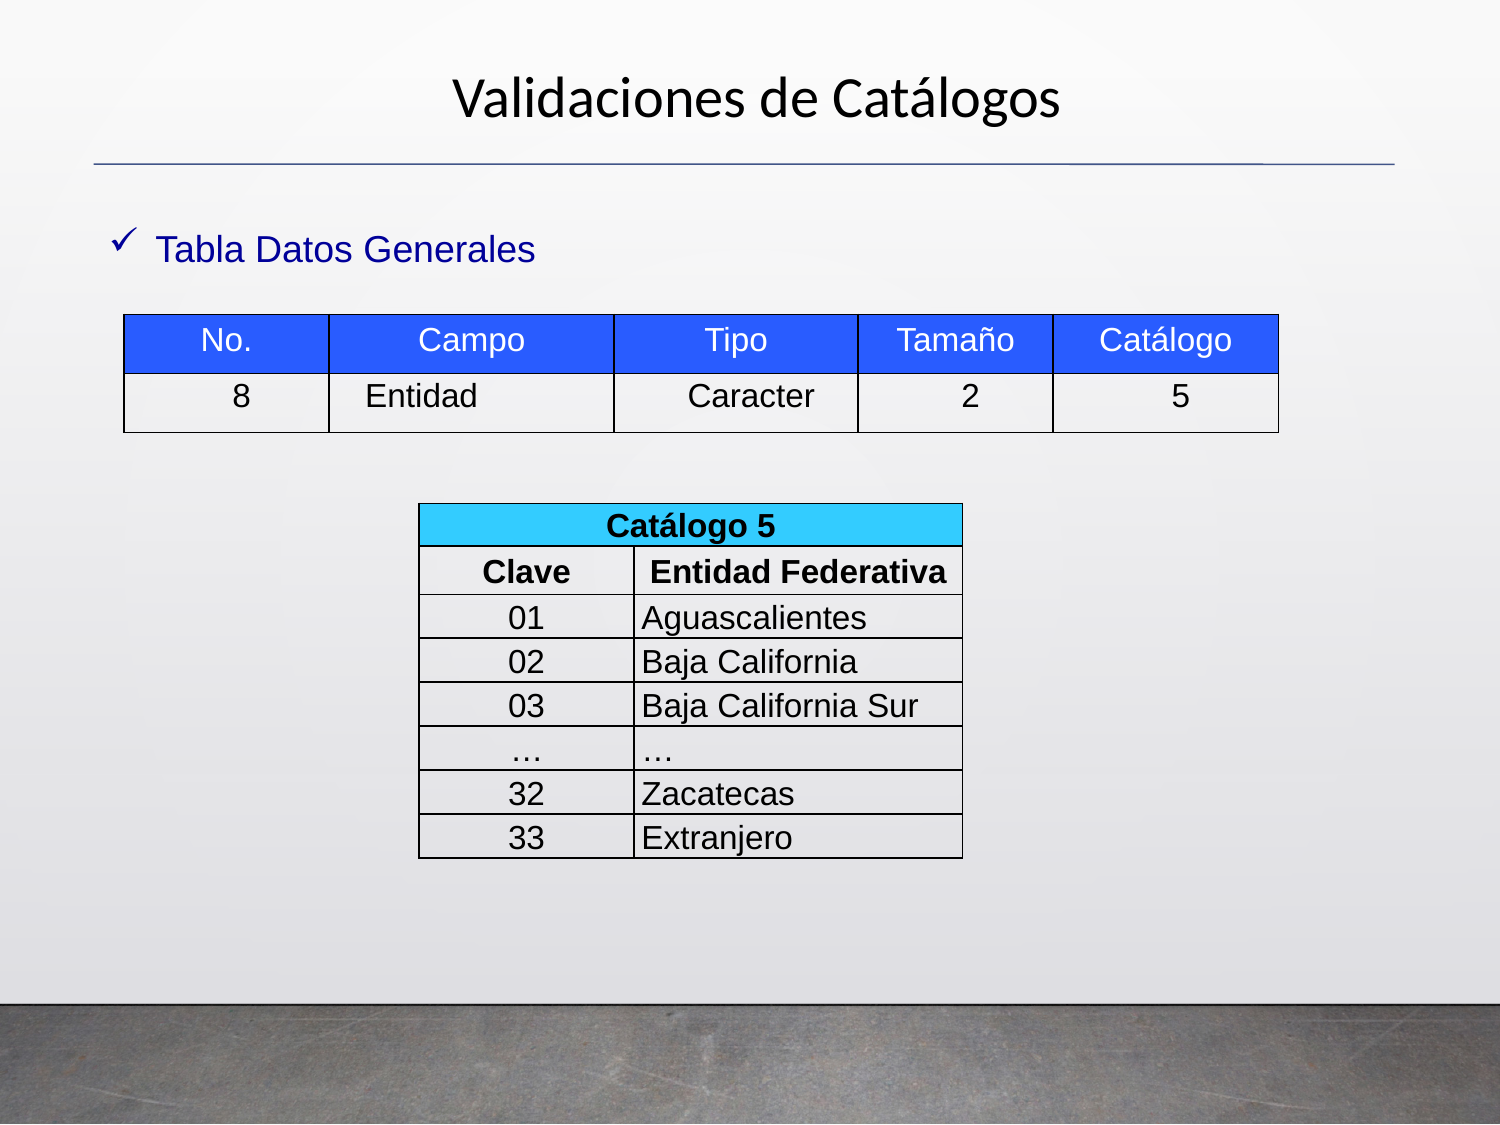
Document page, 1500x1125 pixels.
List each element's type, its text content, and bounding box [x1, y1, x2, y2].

table_header Tamaño [859, 315, 1052, 373]
table_cell 8 [125, 374, 328, 432]
table_cell Aguascalientes [635, 595, 962, 637]
table_cell 02 [420, 639, 633, 681]
table_cell 2 [859, 374, 1052, 432]
table_header Campo [330, 315, 613, 373]
table_header No. [125, 315, 328, 373]
table_cell Baja California [635, 639, 962, 681]
text_box Validaciones de Catálogos [206, 51, 1309, 137]
table_cell Extranjero [635, 815, 962, 857]
table_cell 5 [1054, 374, 1278, 432]
table_cell Clave [420, 547, 633, 594]
table_cell Caracter [615, 374, 857, 432]
picture [0, 1004, 1500, 1124]
table_cell Entidad [330, 374, 613, 432]
table_cell 03 [420, 683, 633, 725]
table_cell Zacatecas [635, 771, 962, 813]
table_cell Entidad Federativa [635, 547, 962, 594]
table_cell … [635, 727, 962, 769]
table_cell 33 [420, 815, 633, 857]
table_header Catálogo [1054, 315, 1278, 373]
table_cell 32 [420, 771, 633, 813]
table_cell 01 [420, 595, 633, 637]
table_header Catálogo 5 [420, 504, 962, 545]
table_cell Baja California Sur [635, 683, 962, 725]
table_cell … [420, 727, 633, 769]
table_header Tipo [615, 315, 857, 373]
text_box Tabla Datos Generales [93, 217, 1395, 278]
